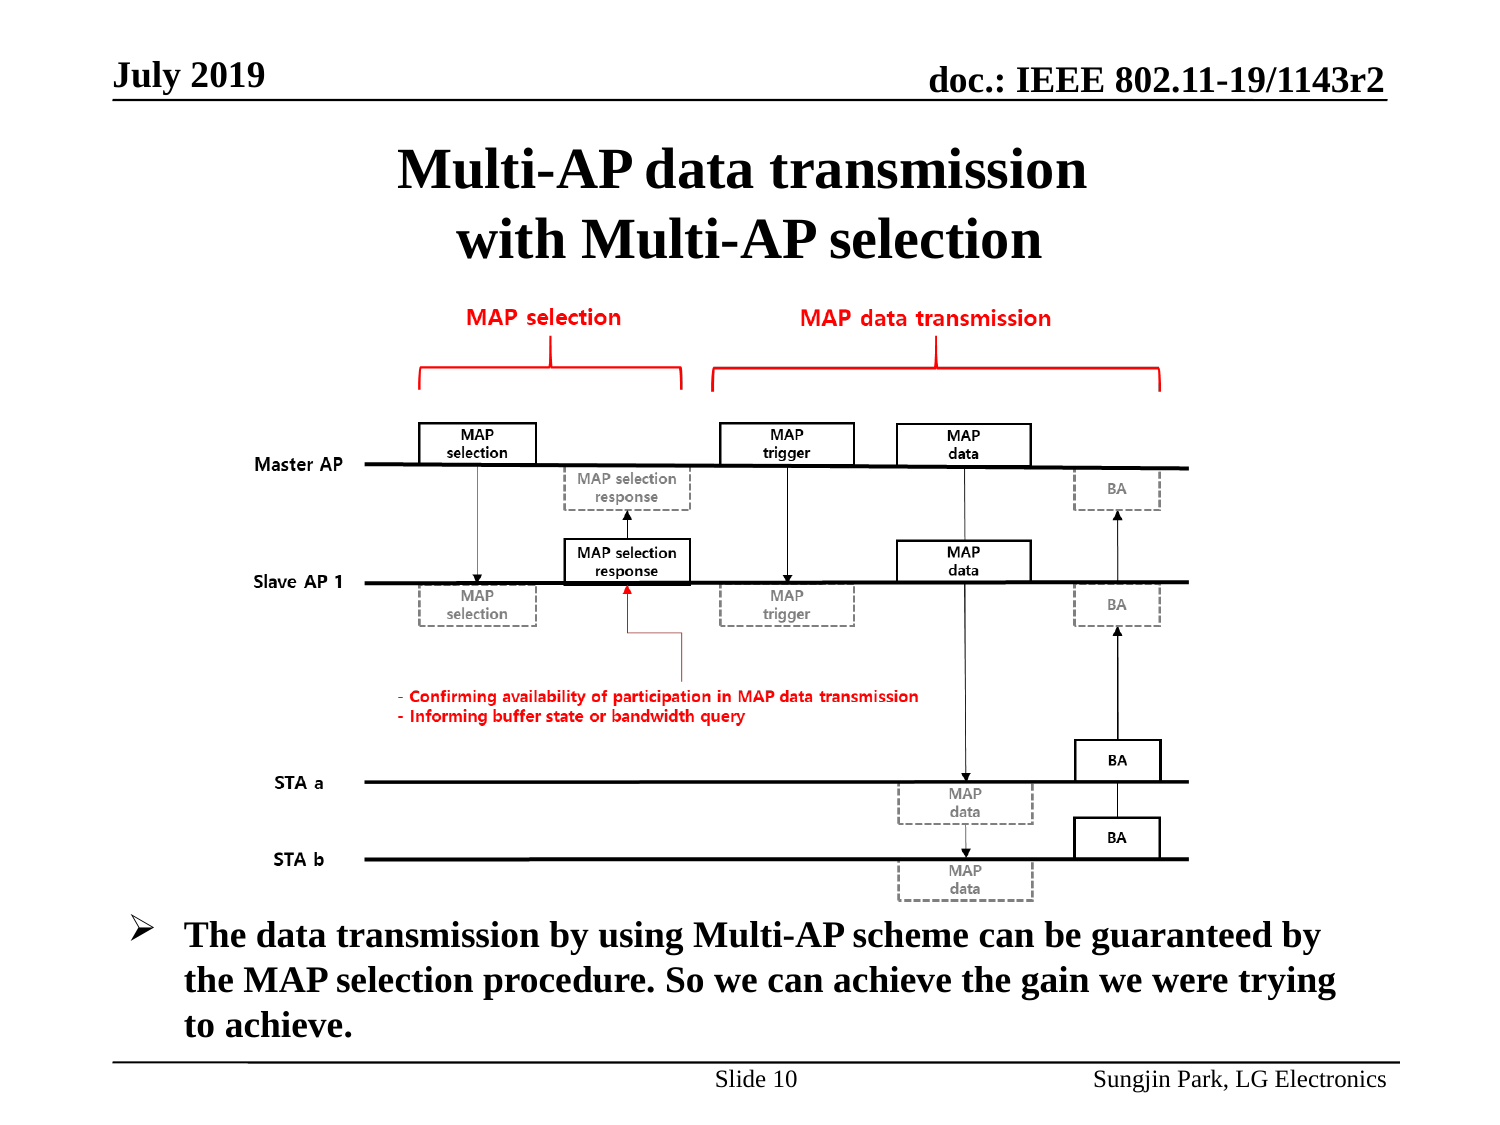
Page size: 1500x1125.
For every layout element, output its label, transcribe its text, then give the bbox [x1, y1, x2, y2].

slide_number Slide 10 [712, 1061, 800, 1093]
picture [234, 295, 1192, 906]
title Multi-AP data transmission with Multi-AP selection [112, 112, 1388, 288]
list The data transmission by using Multi-AP scheme can be guaranteed by the MAP selection procedure. So we can achieve the gain we were trying to achieve. [112, 324, 1388, 1063]
